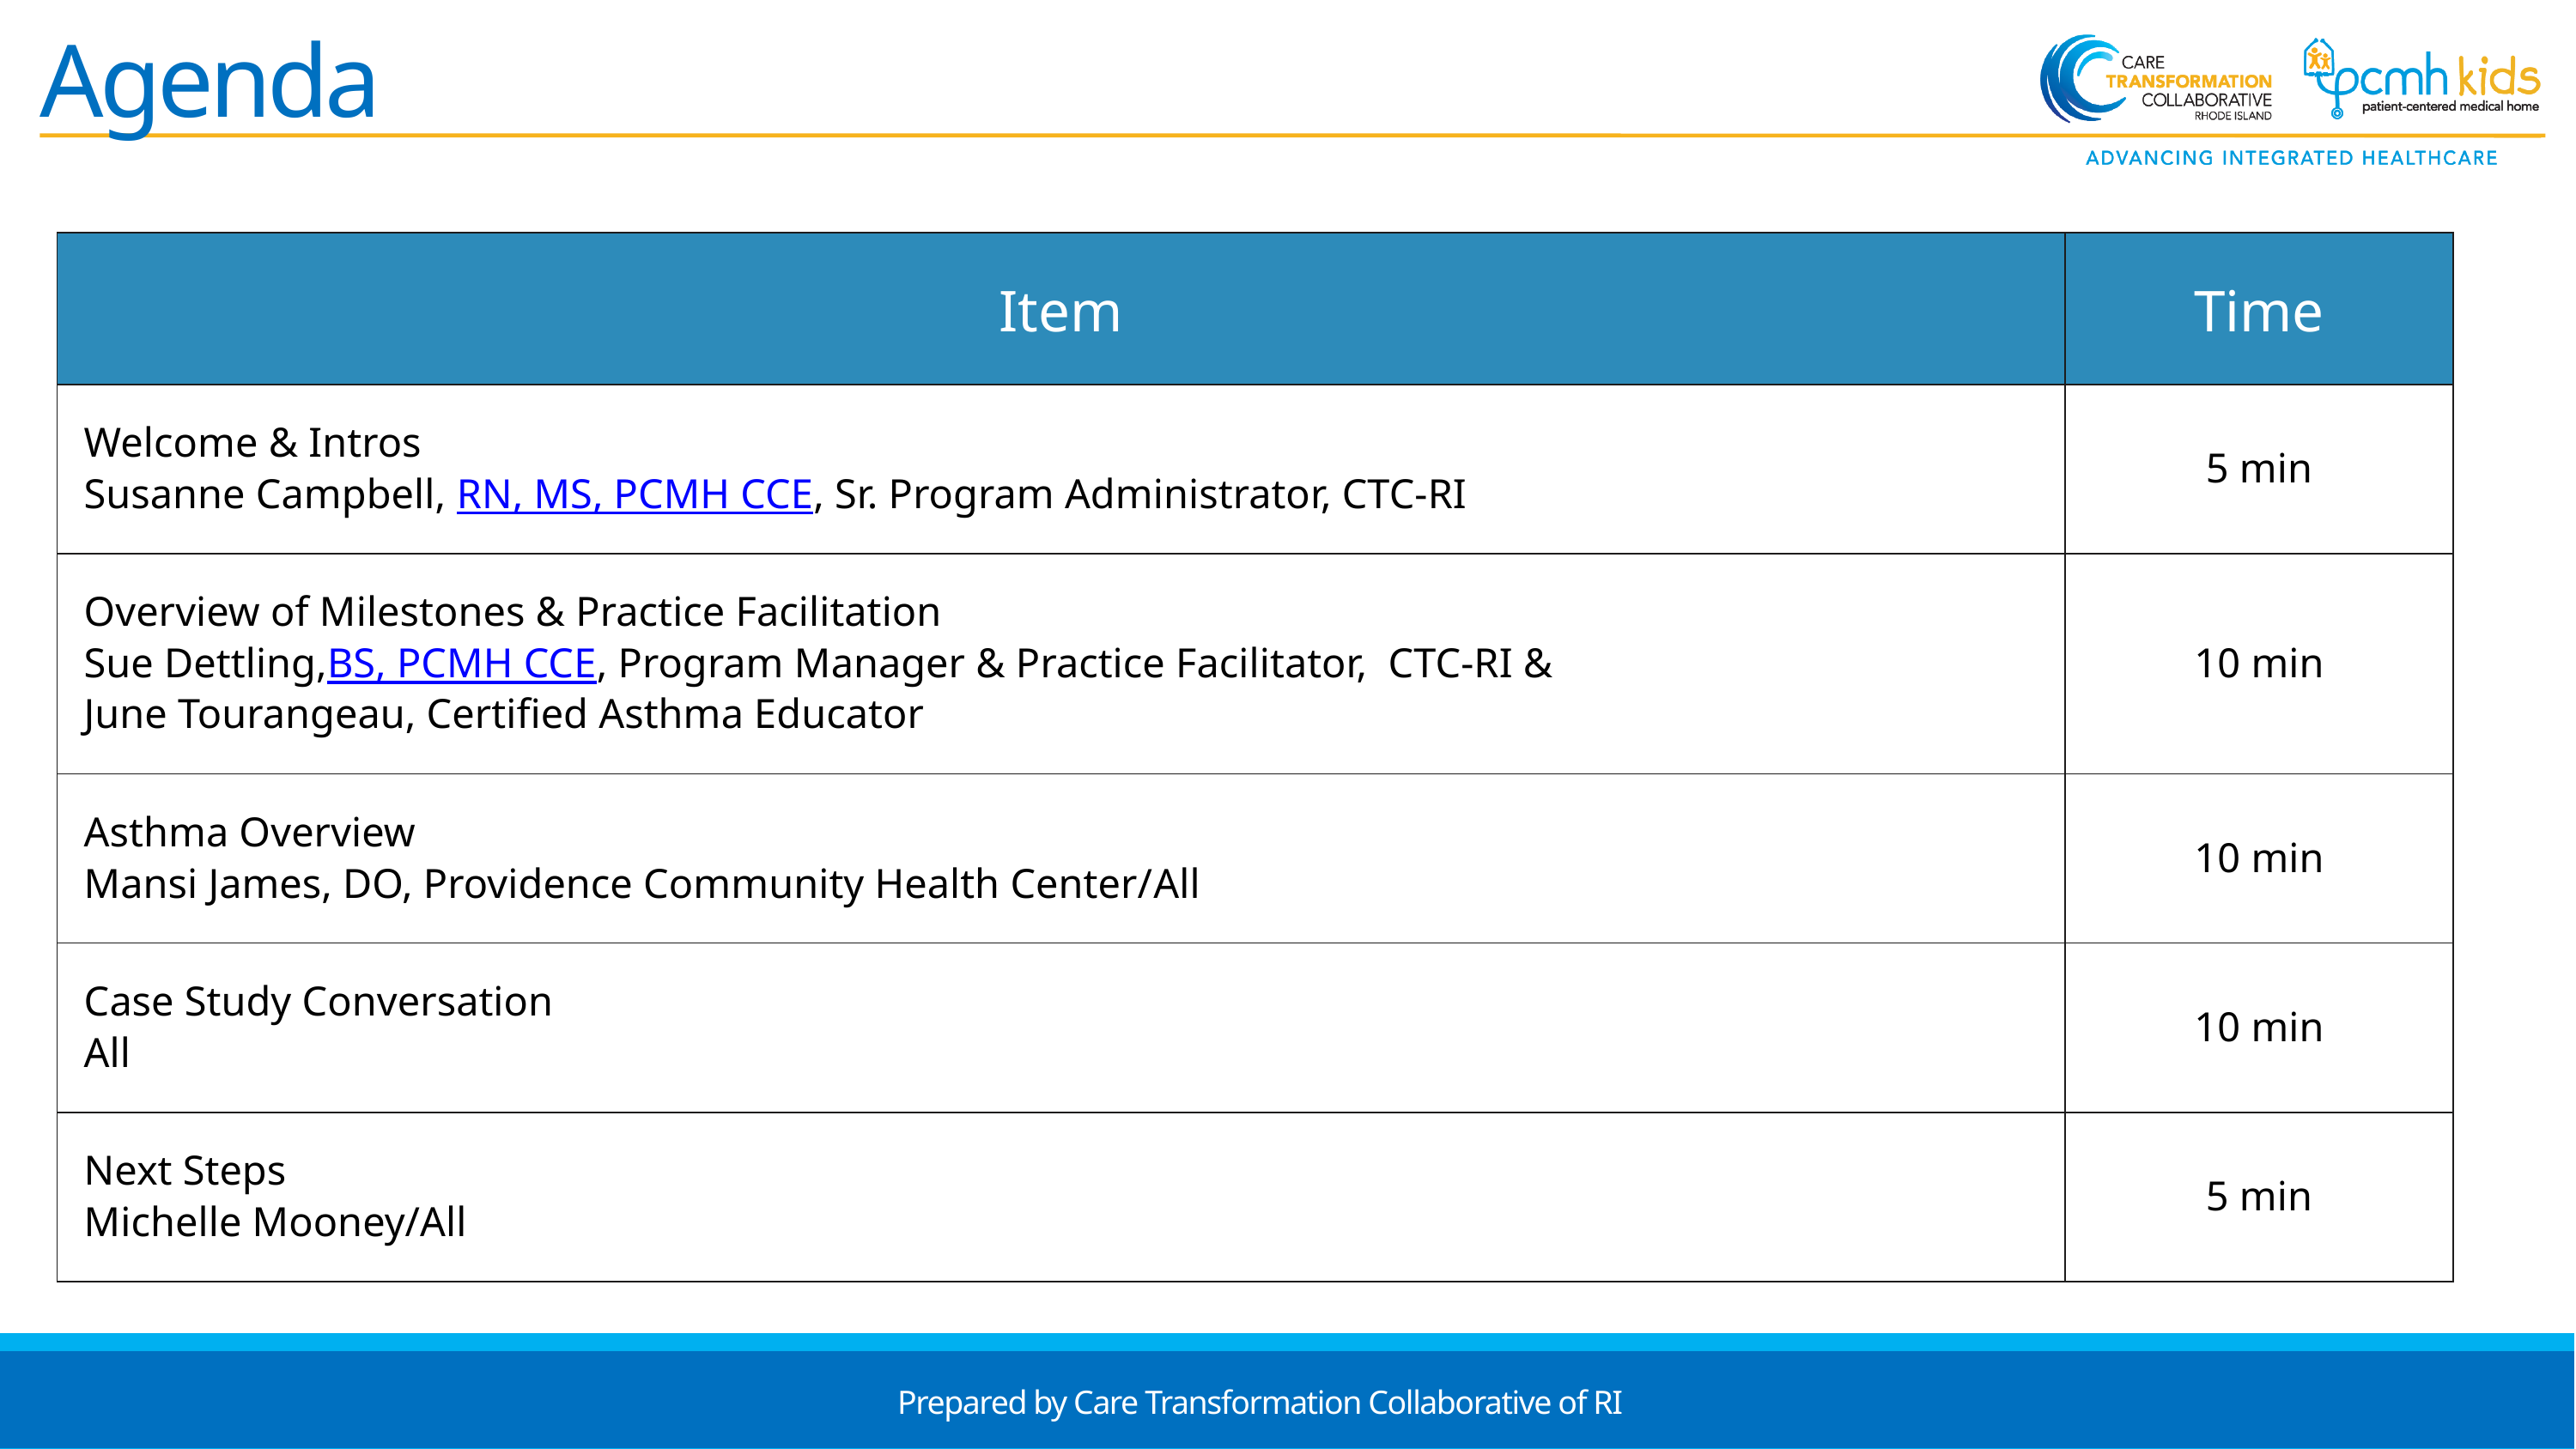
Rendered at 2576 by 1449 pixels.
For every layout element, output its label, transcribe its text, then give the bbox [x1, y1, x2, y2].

table_cell 10 min [2066, 774, 2452, 943]
table_cell 10 min [2066, 555, 2452, 773]
table_cell Asthma Overview Mansi James, DO, Providence Community Health Center/All [58, 774, 2064, 943]
table_header Time [2066, 233, 2452, 384]
picture [2030, 27, 2546, 171]
text_box Agenda [39, 16, 2436, 137]
table_cell 5 min [2066, 1113, 2452, 1281]
table_cell Overview of Milestones & Practice Facilitation Sue Dettling,BS, PCMH CCE, Program Manager & Practice Facilitator, CTC-RI & June Tourangeau, Certified Asthma Educator [58, 555, 2064, 773]
table_cell 5 min [2066, 385, 2452, 553]
table_cell Next Steps Michelle Mooney/All [58, 1113, 2064, 1281]
table_cell 10 min [2066, 943, 2452, 1112]
table_cell Welcome & Intros Susanne Campbell, RN, MS, PCMH CCE, Sr. Program Administrator, CTC-RI [58, 385, 2064, 553]
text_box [0, 1332, 2575, 1350]
table_header Item [58, 233, 2064, 384]
table_cell Case Study Conversation All [58, 943, 2064, 1112]
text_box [0, 1350, 2575, 1449]
